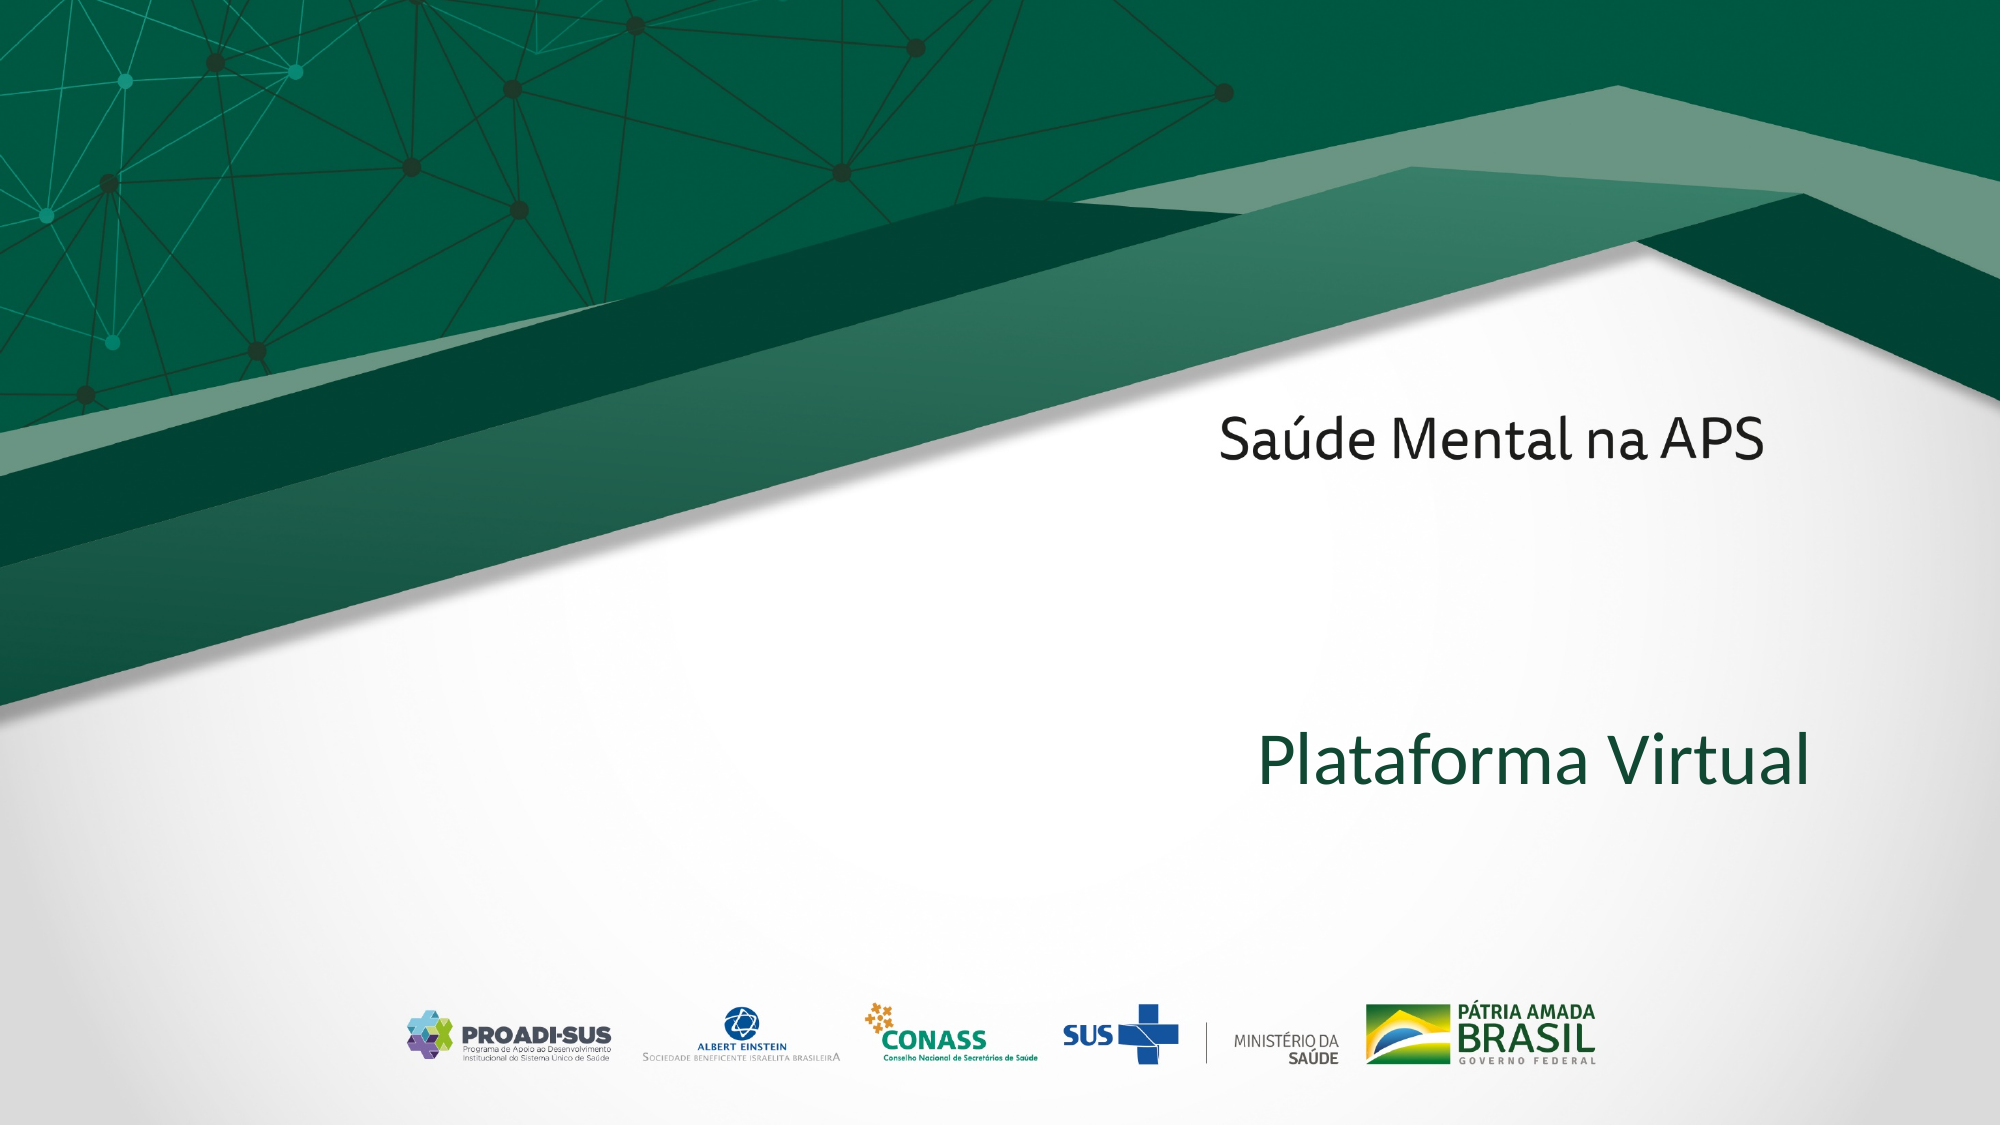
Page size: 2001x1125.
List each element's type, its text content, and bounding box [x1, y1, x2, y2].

picture [0, 0, 2000, 1125]
title Plataforma Virtual [416, 688, 1828, 831]
